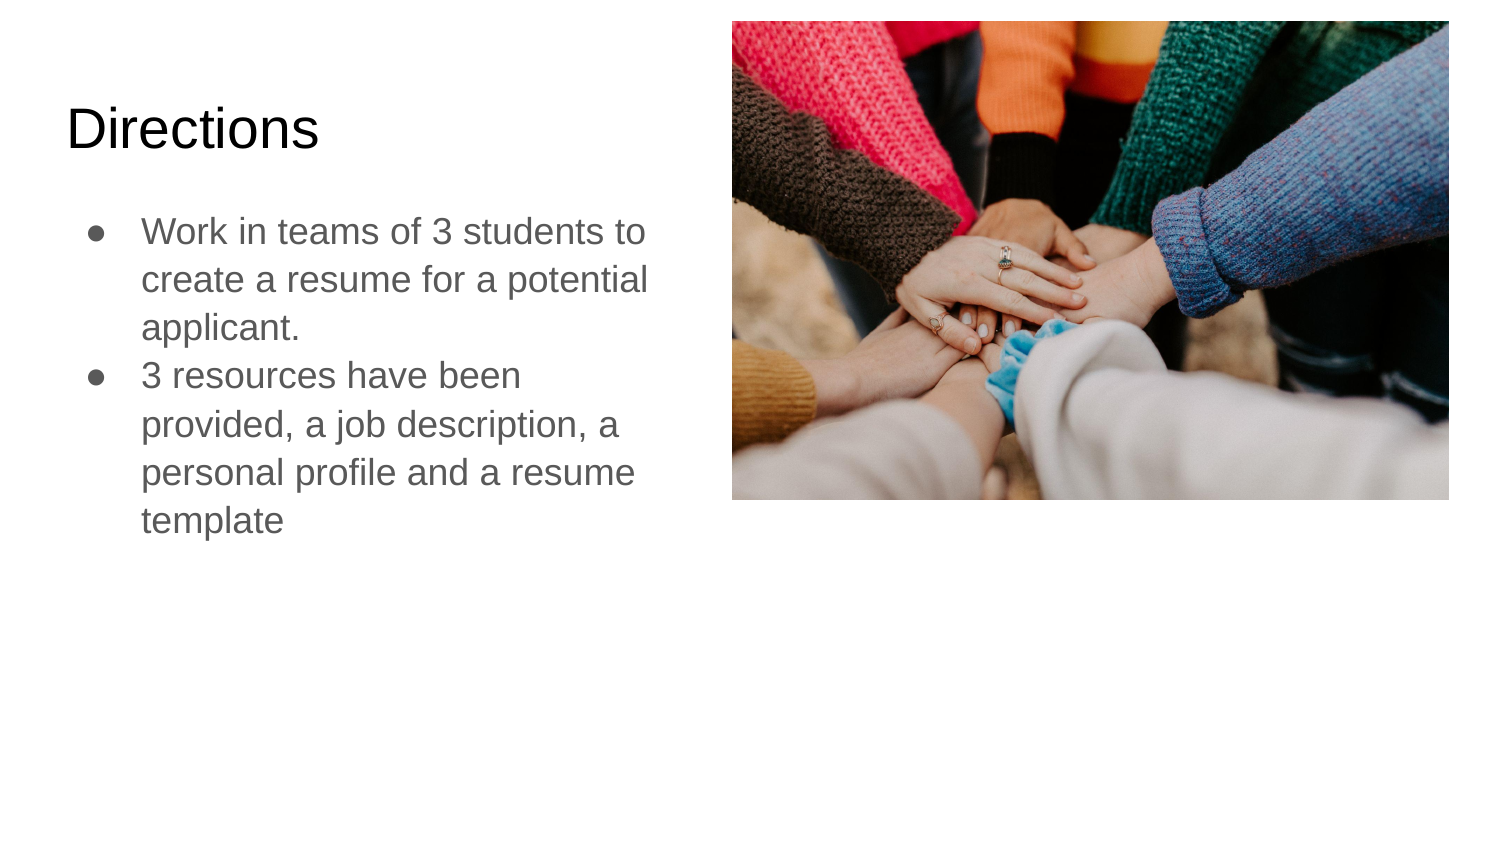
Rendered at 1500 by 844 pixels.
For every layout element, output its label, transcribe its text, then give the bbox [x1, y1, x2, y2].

list Work in teams of 3 students to create a resume for a potential applicant. 3 resources have been provided, a job description, a personal profile and a resume template [51, 189, 695, 750]
title Directions [51, 81, 726, 176]
picture [731, 21, 1450, 500]
